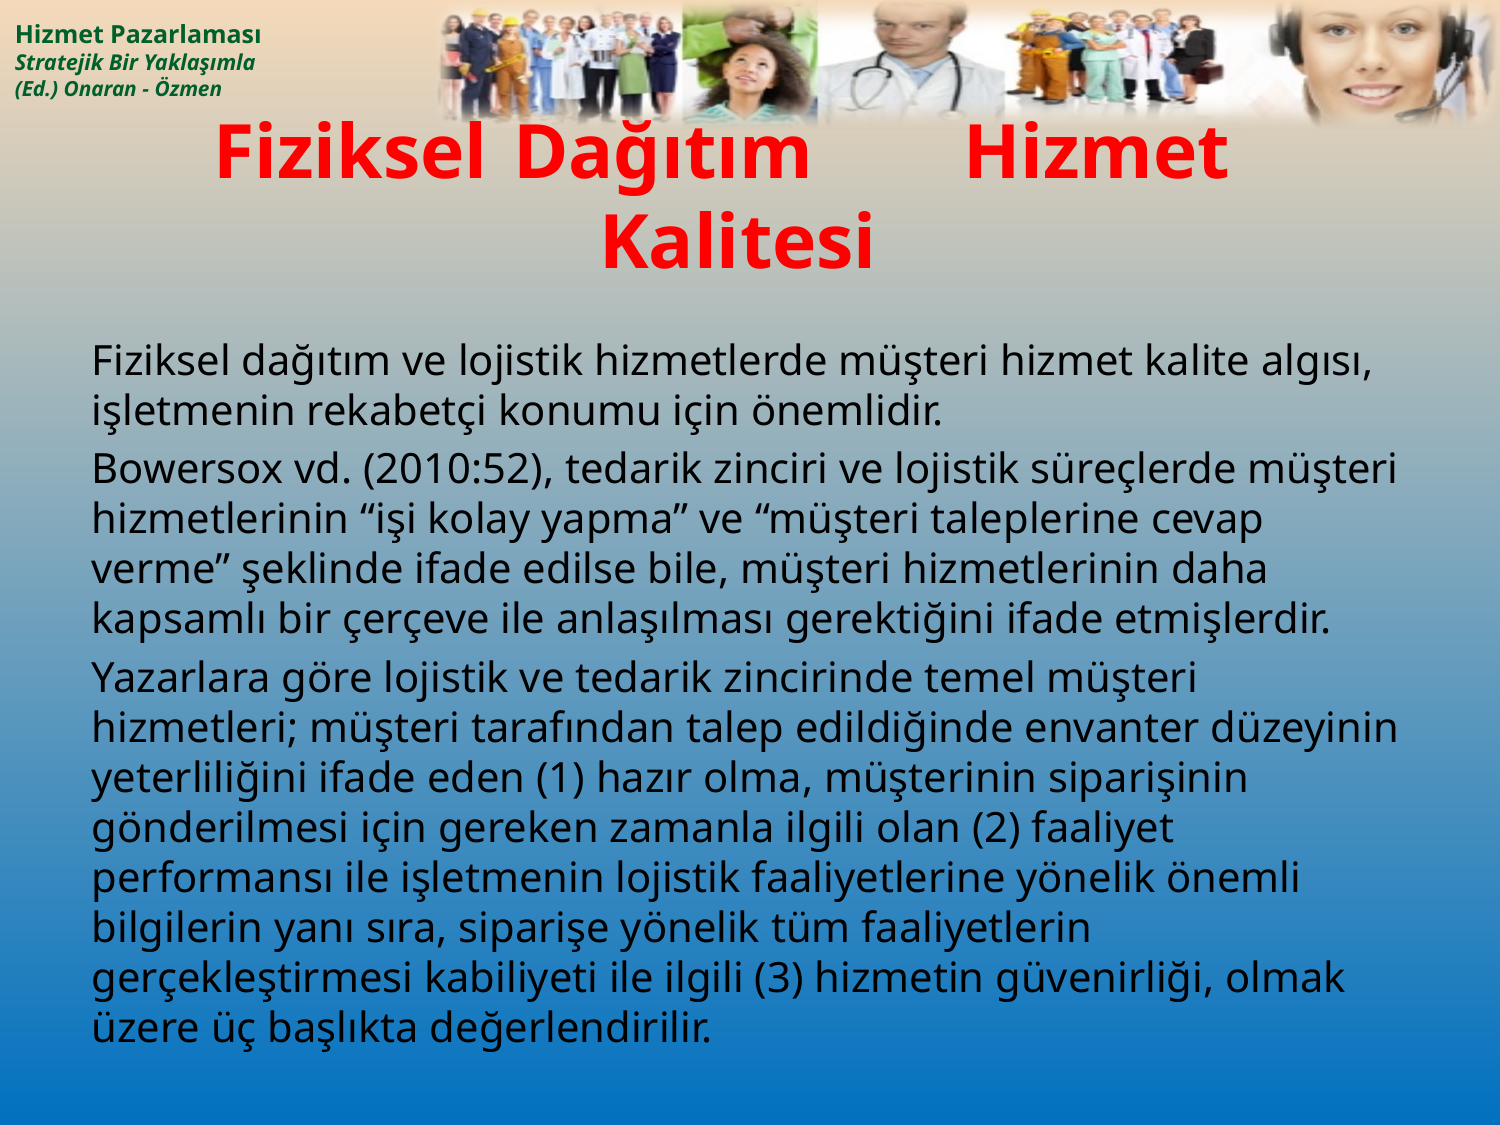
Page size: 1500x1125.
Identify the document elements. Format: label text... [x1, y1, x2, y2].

title Fiziksel Dağıtım Hizmet Kalitesi [100, 164, 1377, 291]
picture [460, 26, 1475, 103]
list Fiziksel dağıtım ve lojistik hizmetlerde müşteri hizmet kalite algısı, işletmenin rekabetçi konumu için önemlidir. Bowersox vd. (2010:52), tedarik zinciri ve lojistik süreçlerde müşteri hizmetlerinin “işi kolay yapma” ve “müşteri taleplerine cevap verme” şeklinde ifade edilse bile, müşteri hizmetlerinin daha kapsamlı bir çerçeve ile anlaşılması gerektiğini ifade etmişlerdir. Yazarlara göre lojistik ve tedarik zincirinde temel müşteri hizmetleri; müşteri tarafından talep edildiğinde envanter düzeyinin yeterliliğini ifade eden (1) hazır olma, müşterinin siparişinin gönderilmesi için gereken zamanla ilgili olan (2) faaliyet performansı ile işletmenin lojistik faaliyetlerine yönelik önemli bilgilerin yanı sıra, siparişe yönelik tüm faaliyetlerin gerçekleştirmesi kabiliyeti ile ilgili (3) hizmetin güvenirliği, olmak üzere üç başlıkta değerlendirilir. [76, 326, 1427, 1083]
